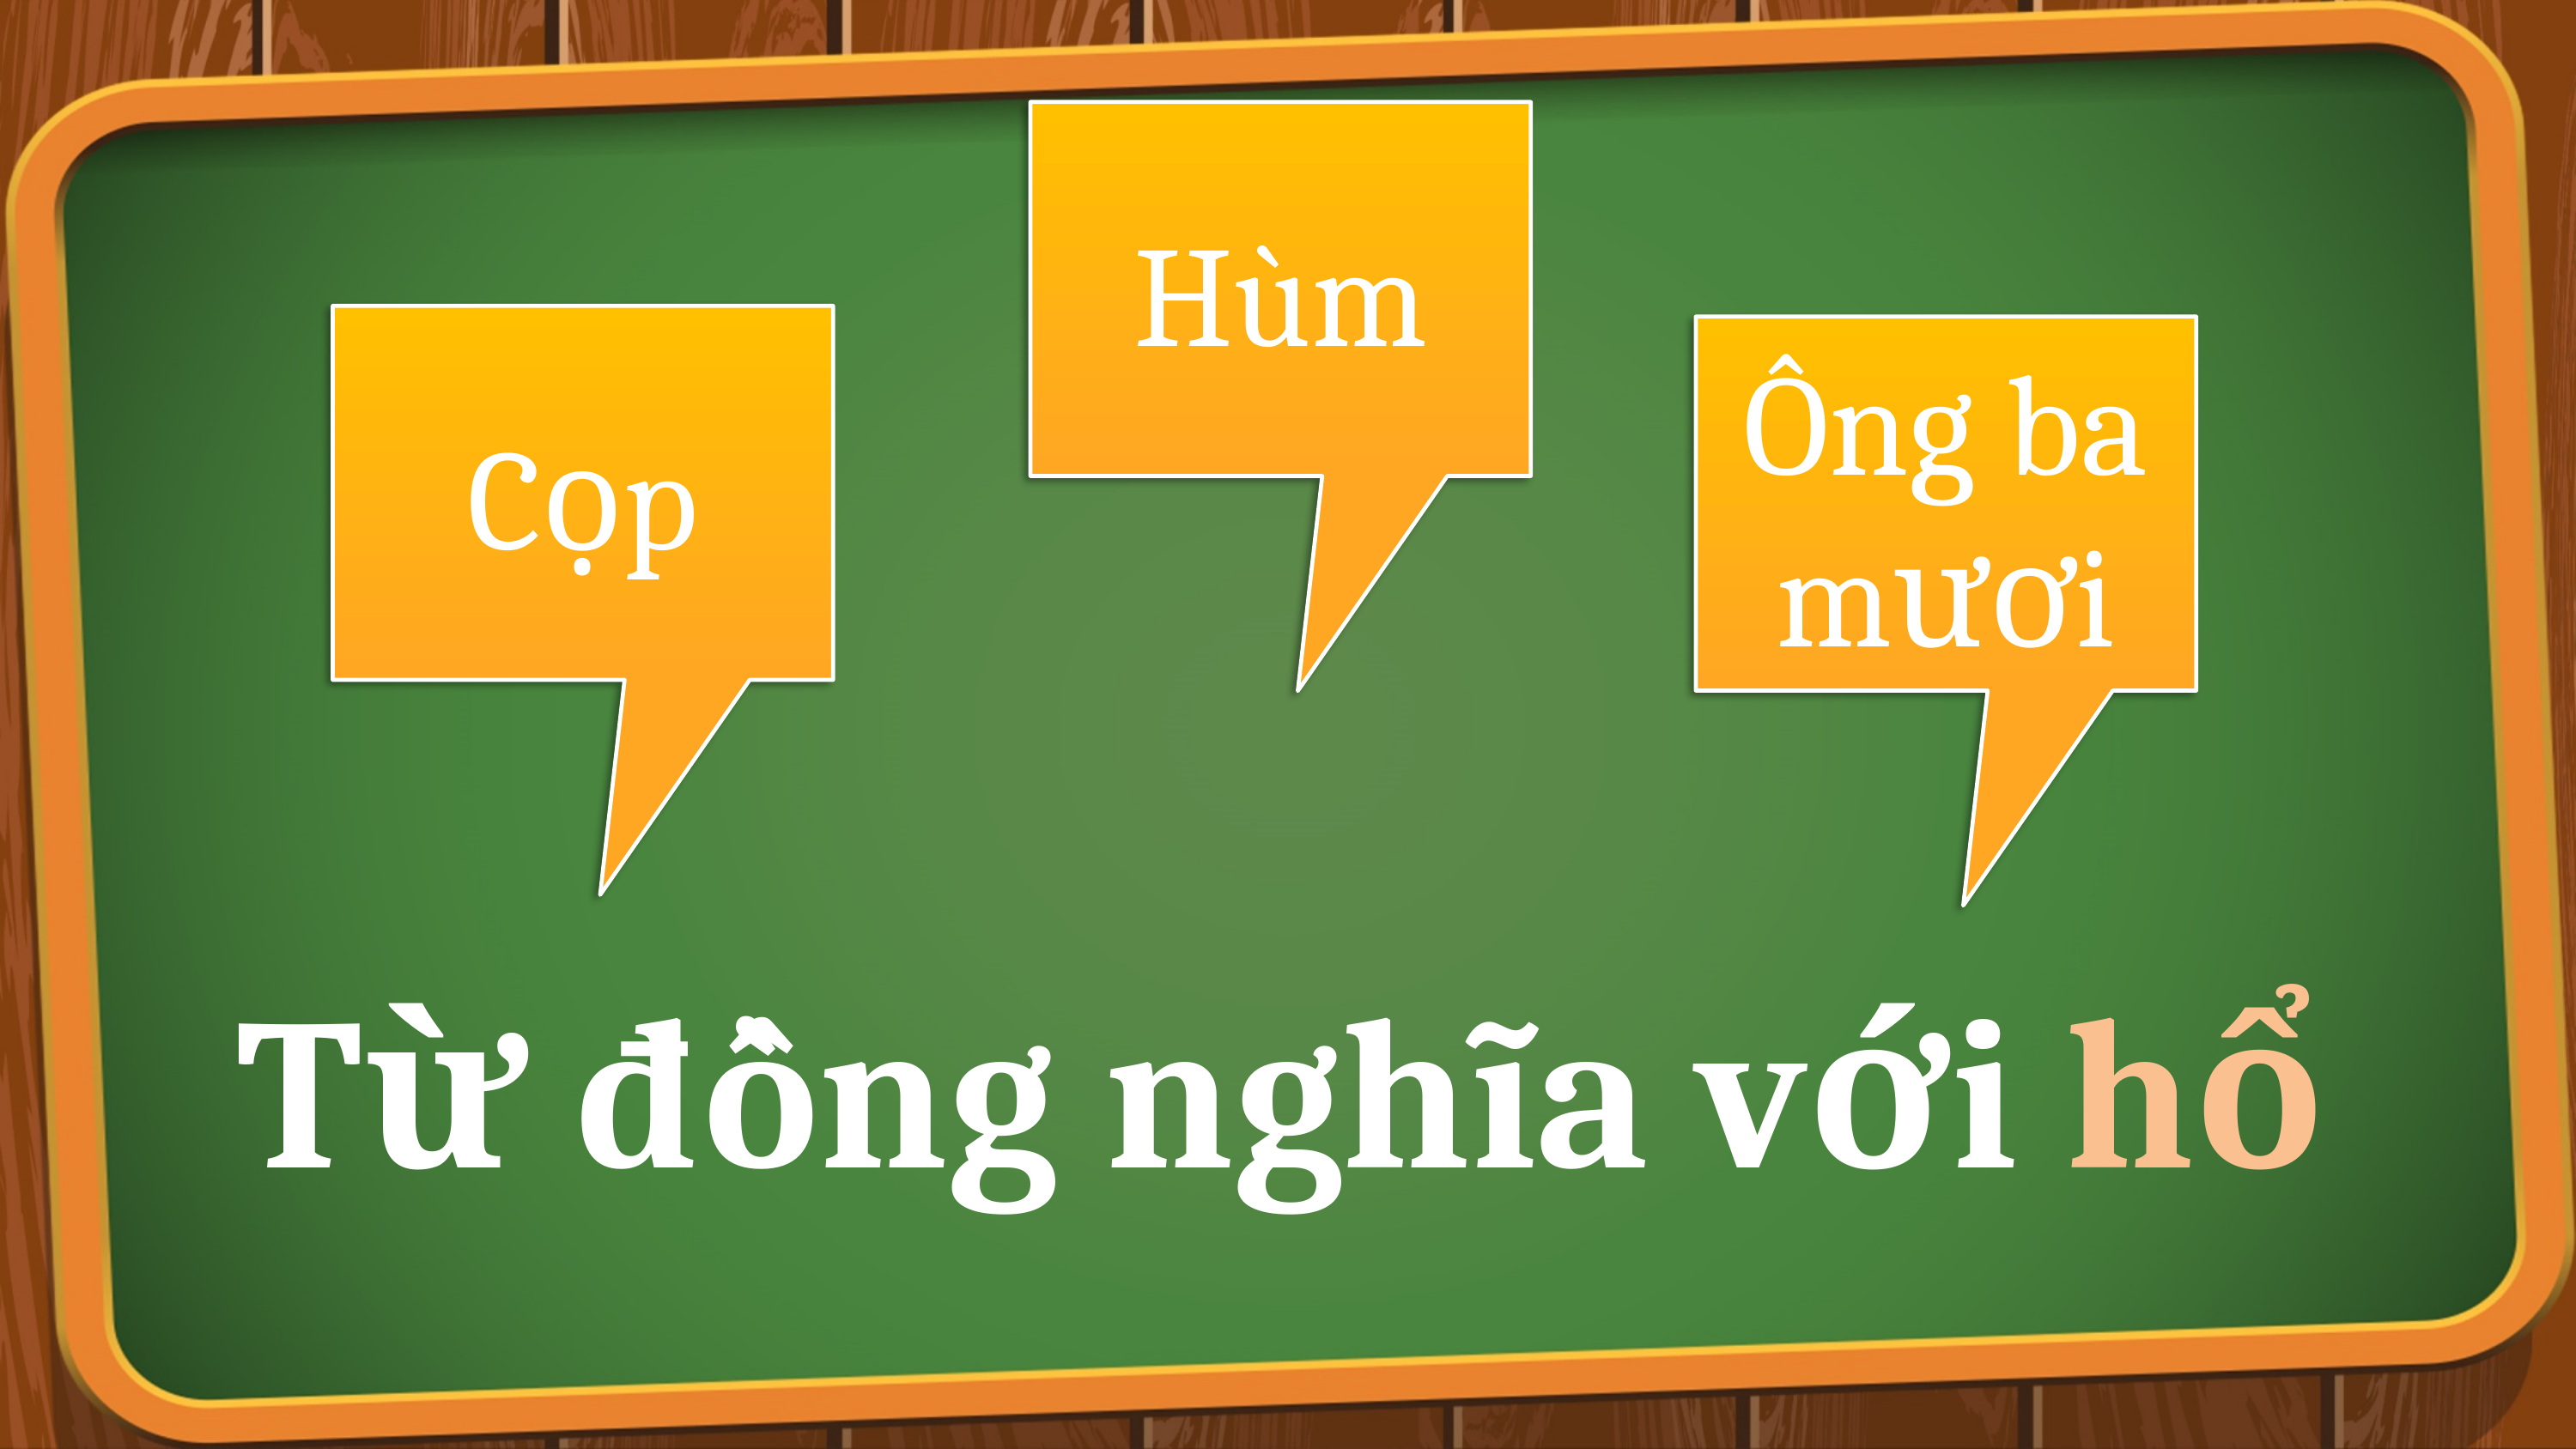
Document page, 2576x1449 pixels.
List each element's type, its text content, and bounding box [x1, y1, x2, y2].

text_box Từ đồng nghĩa với hổ [223, 947, 2339, 1218]
picture [0, 0, 2576, 1449]
text_box Ông ba mươi [1693, 314, 2198, 907]
text_box Cọp [331, 304, 835, 897]
text_box Hùm [1028, 100, 1533, 693]
